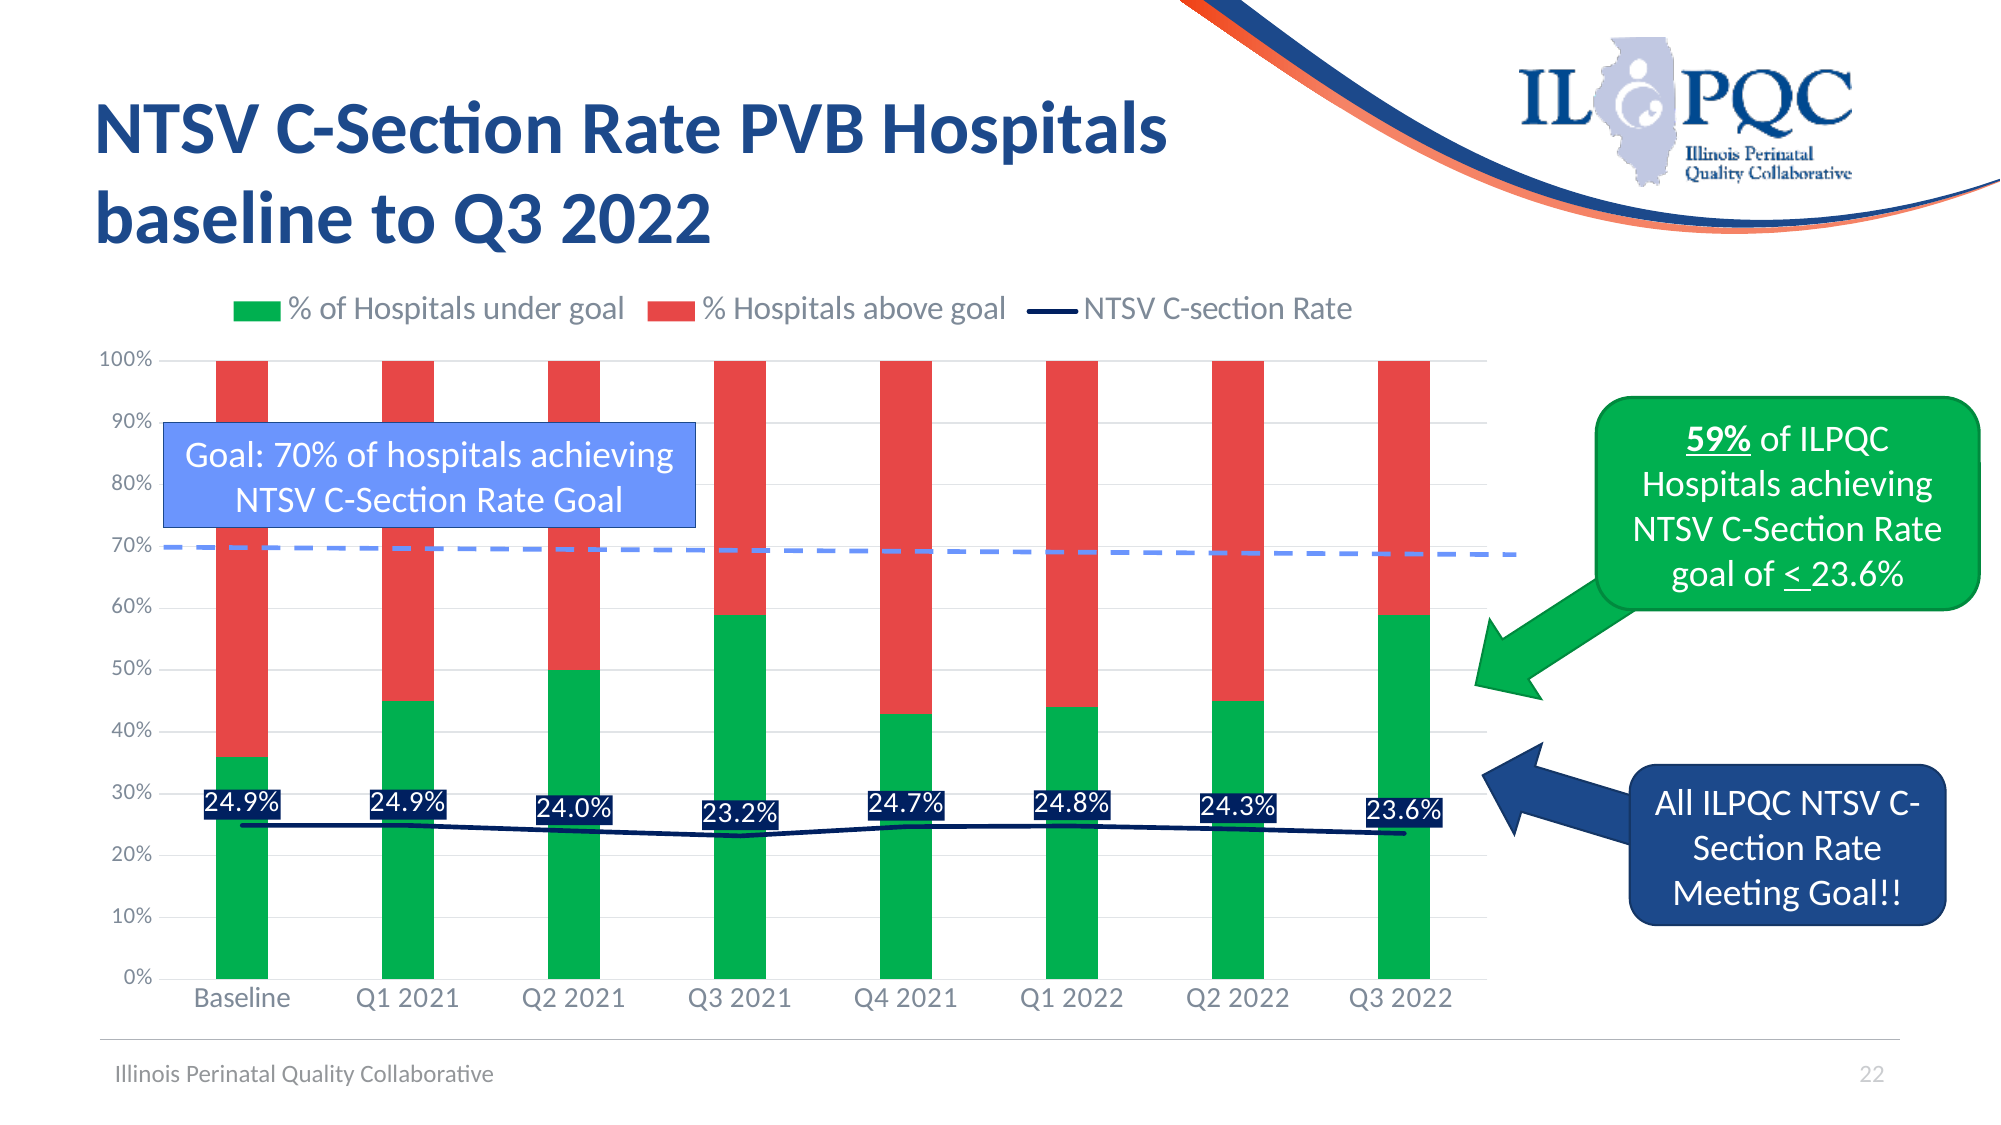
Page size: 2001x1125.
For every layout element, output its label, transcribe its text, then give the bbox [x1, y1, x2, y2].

footer Illinois Perinatal Quality Collaborative [99, 1042, 775, 1103]
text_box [163, 547, 1517, 555]
text_box [1517, 741, 1628, 846]
picture [1519, 37, 1852, 187]
text_box 59% of ILPQC Hospitals achieving NTSV C-Section Rate goal of < 23.6% [1595, 396, 1981, 611]
slide_number 22 [1449, 1042, 1900, 1103]
chart [69, 277, 1517, 1031]
text_box [1517, 578, 1636, 701]
text_box All ILPQC NTSV C-Section Rate Meeting Goal!! [1628, 763, 1947, 927]
title NTSV C-Section Rate PVB Hospitals baseline to Q3 2022 [79, 59, 1312, 277]
